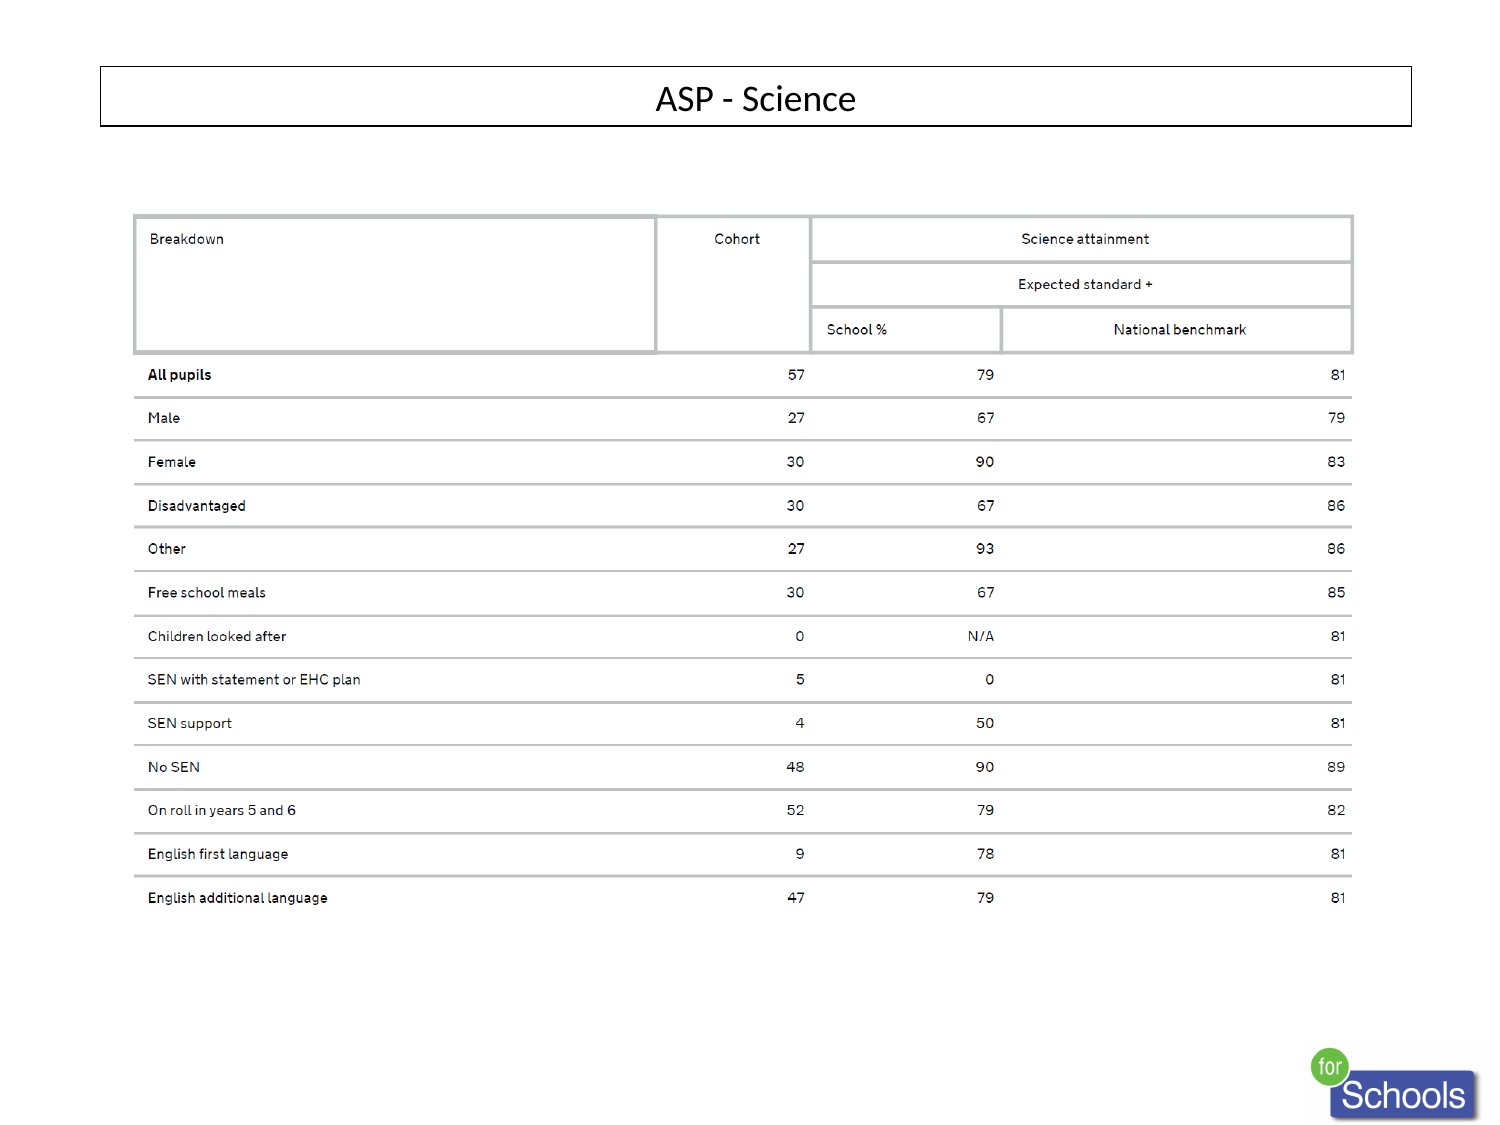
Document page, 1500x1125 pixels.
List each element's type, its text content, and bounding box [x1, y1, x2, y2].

text_box ASP - Science [100, 66, 1412, 127]
picture [1305, 1042, 1500, 1125]
picture [128, 207, 1372, 918]
